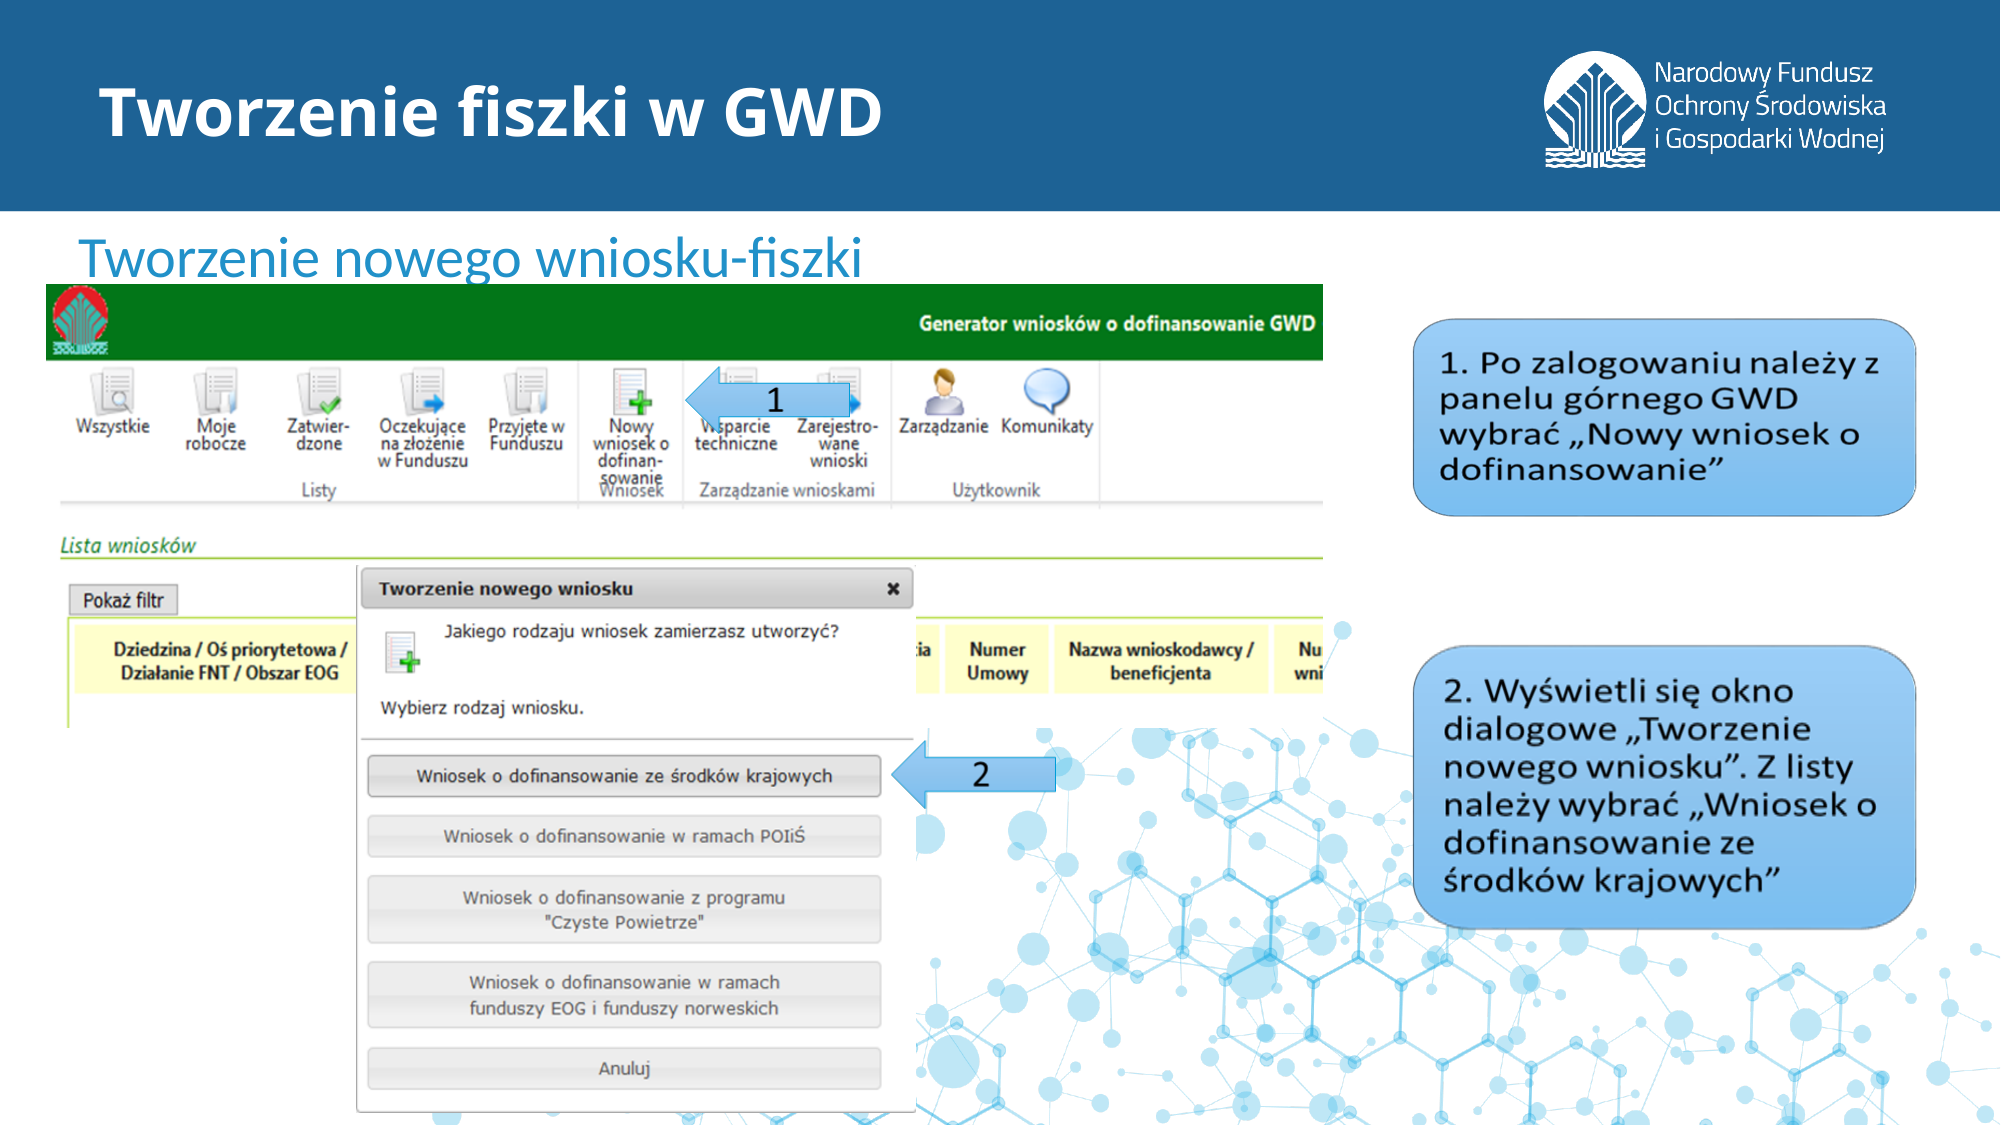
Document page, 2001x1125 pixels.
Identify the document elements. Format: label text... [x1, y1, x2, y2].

picture [46, 267, 2001, 1125]
list Tworzenie nowego wniosku-fiszki [63, 211, 1267, 284]
title Tworzenie fiszki w GWD [83, 17, 1863, 212]
picture [1863, 51, 1886, 168]
